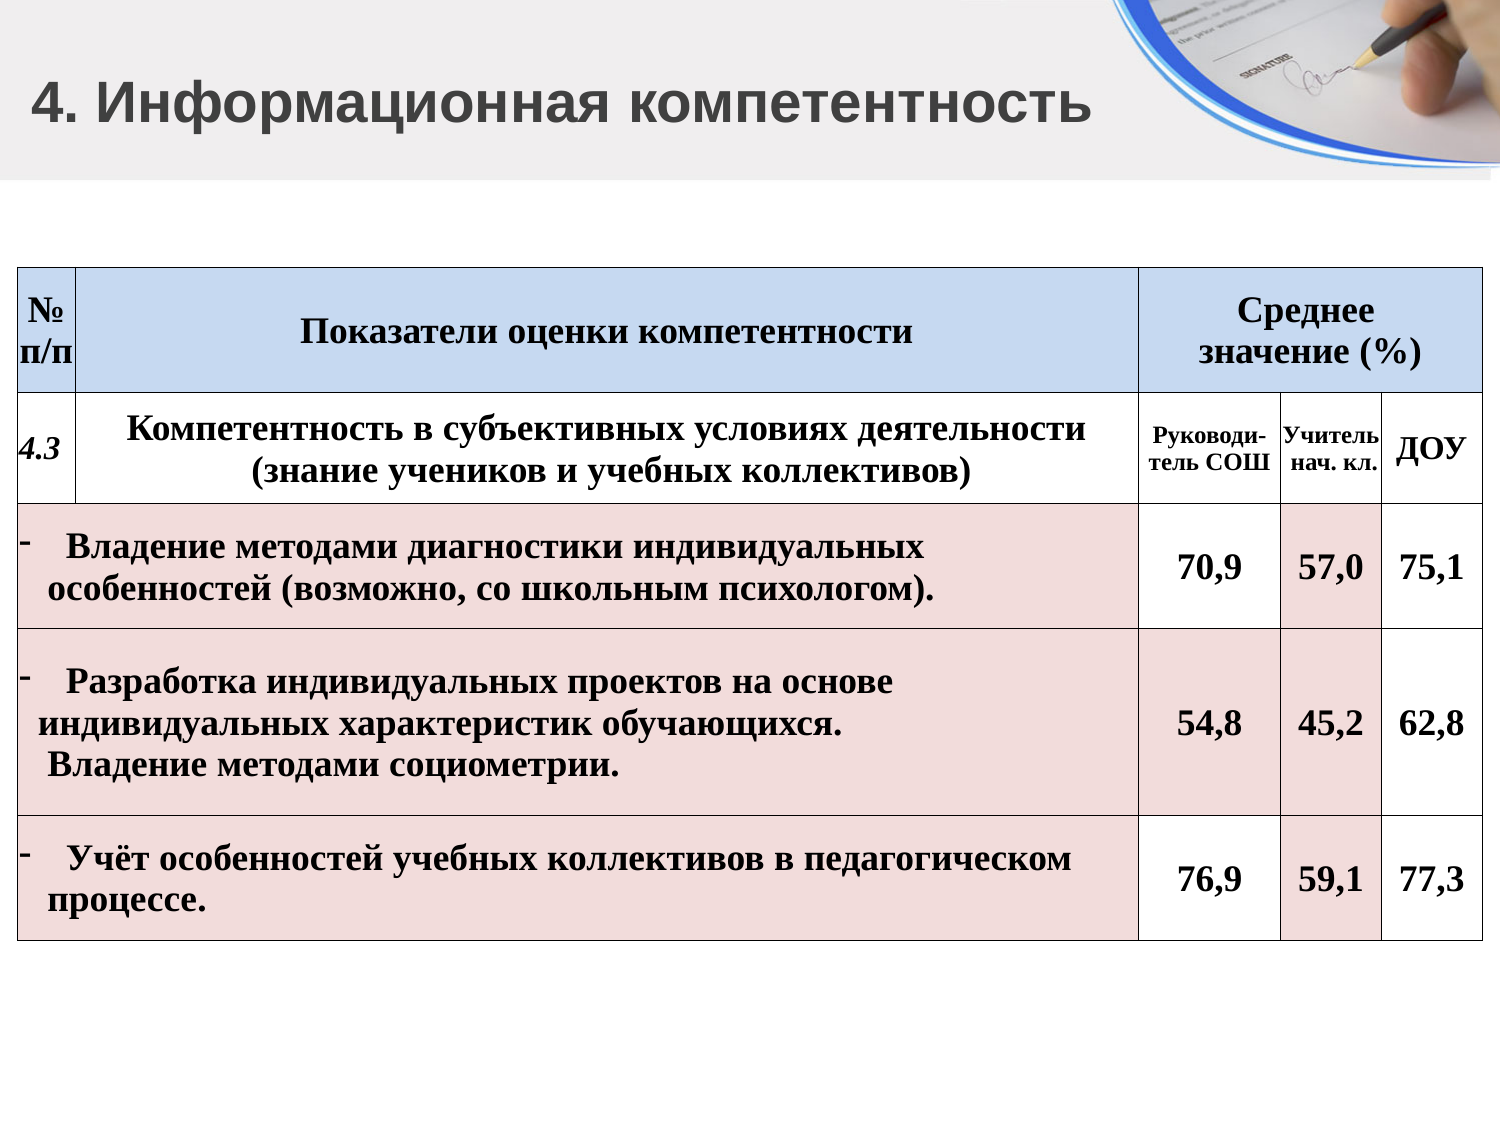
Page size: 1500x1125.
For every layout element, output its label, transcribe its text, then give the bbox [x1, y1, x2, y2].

text_box 4. Информационная компетентность [0, 42, 1500, 157]
picture [0, 0, 1500, 42]
table_cell 62,8 [1382, 629, 1482, 815]
table_cell 77,3 [1382, 816, 1482, 940]
picture [0, 157, 1500, 1125]
table_header № п/п [18, 268, 75, 392]
table_cell 54,8 [1139, 629, 1280, 815]
table_cell ДОУ [1382, 393, 1482, 503]
table_cell 57,0 [1281, 504, 1381, 628]
table_cell 4.3 [18, 393, 75, 503]
table_cell 76,9 [1139, 816, 1280, 940]
table_cell Компетентность в субъективных условиях деятельности (знание учеников и учебных коллективов) [76, 393, 1138, 503]
table_header Среднее значение (%) [1139, 268, 1482, 392]
table_cell 75,1 [1382, 504, 1482, 628]
table_cell Руководи- тель СОШ [1139, 393, 1280, 503]
table_cell Владение методами диагностики индивидуальных особенностей (возможно, со школьным психологом). [18, 504, 1138, 628]
table_cell 59,1 [1281, 816, 1381, 940]
table_cell Учёт особенностей учебных коллективов в педагогическом процессе. [18, 816, 1138, 940]
table_cell 70,9 [1139, 504, 1280, 628]
table_cell Учитель нач. кл. [1281, 393, 1381, 503]
table_cell 45,2 [1281, 629, 1381, 815]
table_header Показатели оценки компетентности [76, 268, 1138, 392]
table_cell Разработка индивидуальных проектов на основе индивидуальных характеристик обучающихся. Владение методами социометрии. [18, 629, 1138, 815]
